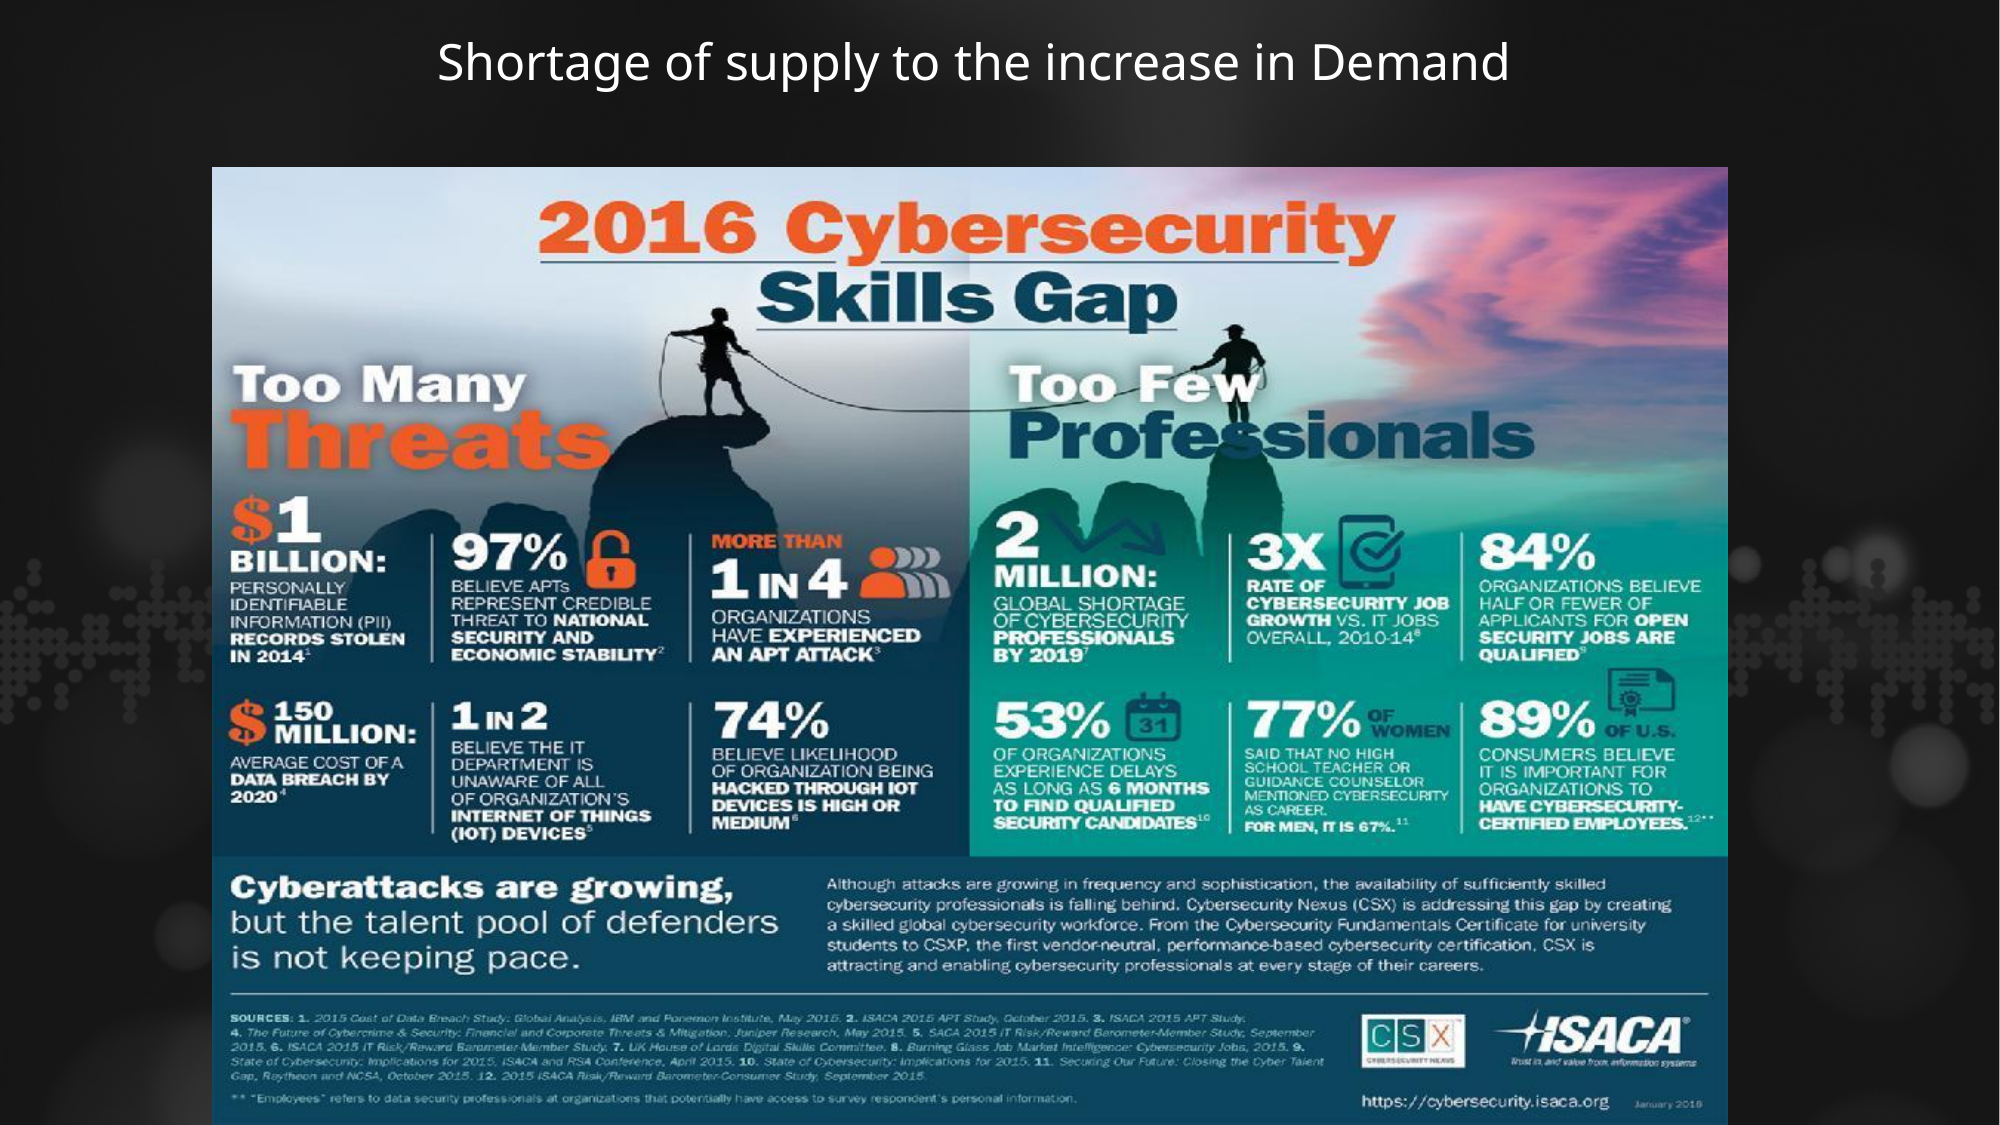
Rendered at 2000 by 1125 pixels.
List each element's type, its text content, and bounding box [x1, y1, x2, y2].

text_box Shortage of supply to the increase in Demand [212, 37, 1738, 150]
picture [0, 0, 2000, 1125]
